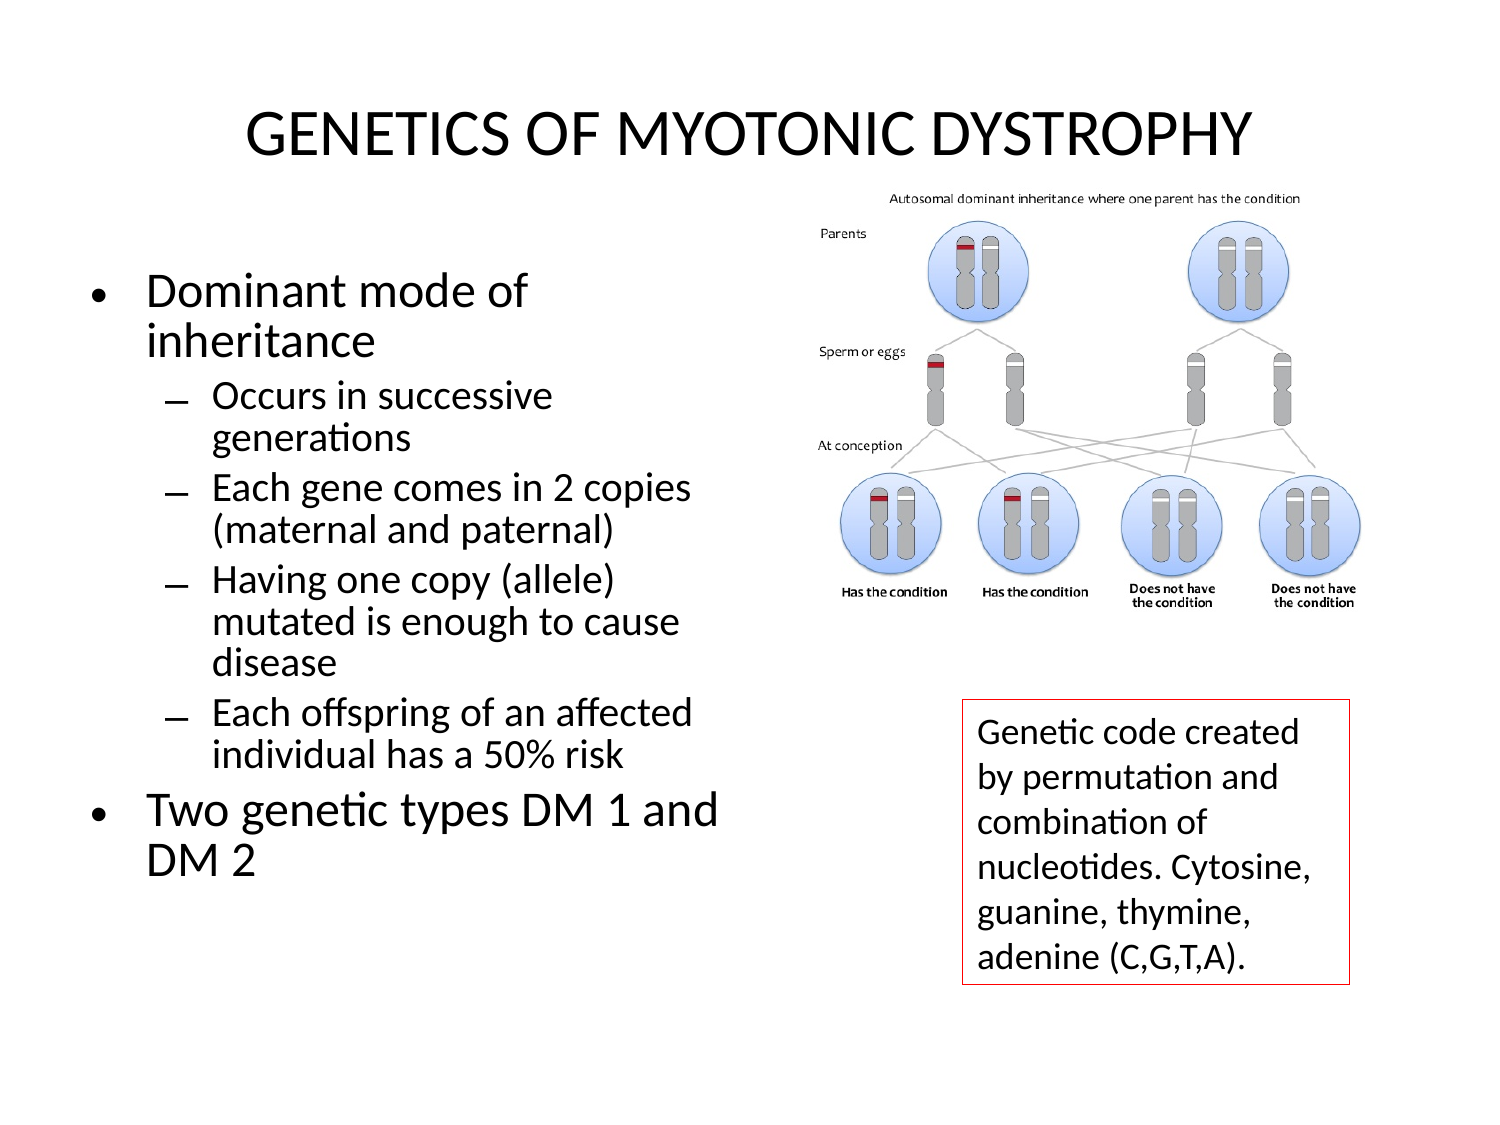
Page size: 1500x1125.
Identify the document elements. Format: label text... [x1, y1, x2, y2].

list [812, 187, 1377, 612]
text_box Genetic code created by permutation and combination of nucleotides. Cytosine, guanine, thymine, adenine (C,G,T,A). [962, 699, 1350, 985]
list Dominant mode of inheritance Occurs in successive generations Each gene comes in 2 copies (maternal and paternal) Having one copy (allele) mutated is enough to cause disease Each offspring of an affected individual has a 50% risk Two genetic types DM 1 and DM 2 [75, 262, 738, 1005]
title GENETICS OF MYOTONIC DYSTROPHY [75, 45, 1425, 233]
